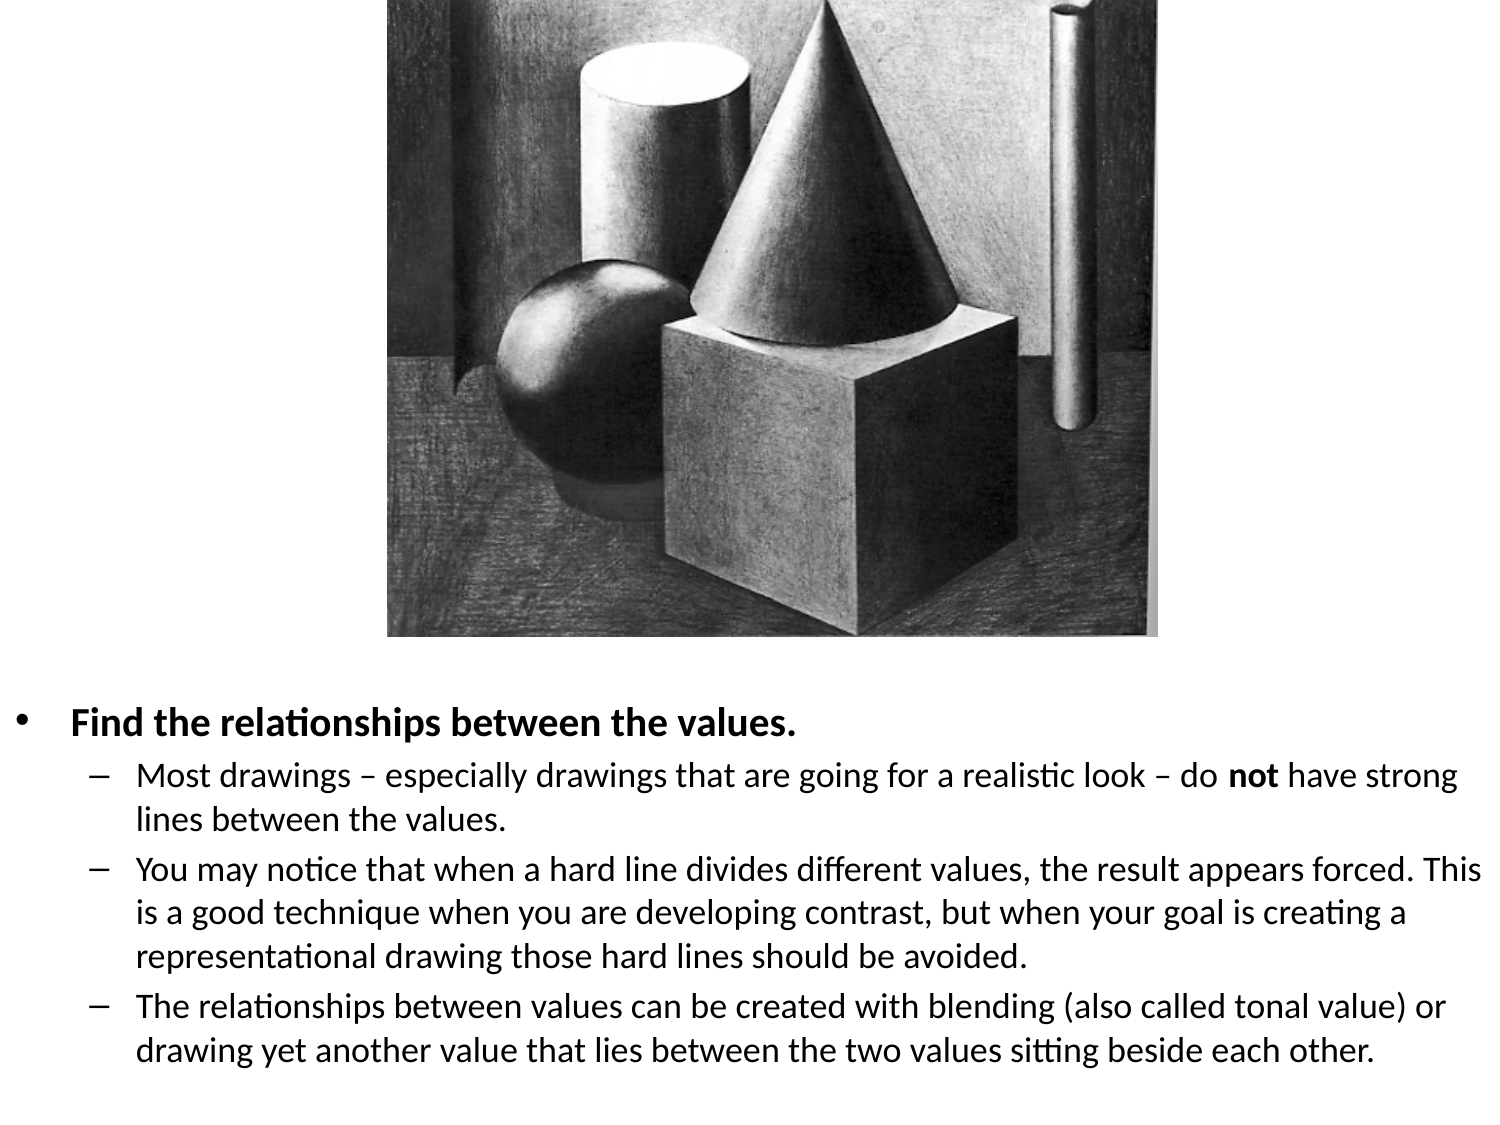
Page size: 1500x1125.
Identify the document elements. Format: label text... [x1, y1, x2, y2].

picture [387, 0, 1158, 638]
list Find the relationships between the values. Most drawings – especially drawings that are going for a realistic look – do not have strong lines between the values. You may notice that when a hard line divides different values, the result appears forced. This is a good technique when you are developing contrast, but when your goal is creating a representational drawing those hard lines should be avoided. The relationships between values can be created with blending (also called tonal value) or drawing yet another value that lies between the two values sitting beside each other. [0, 687, 1500, 1125]
